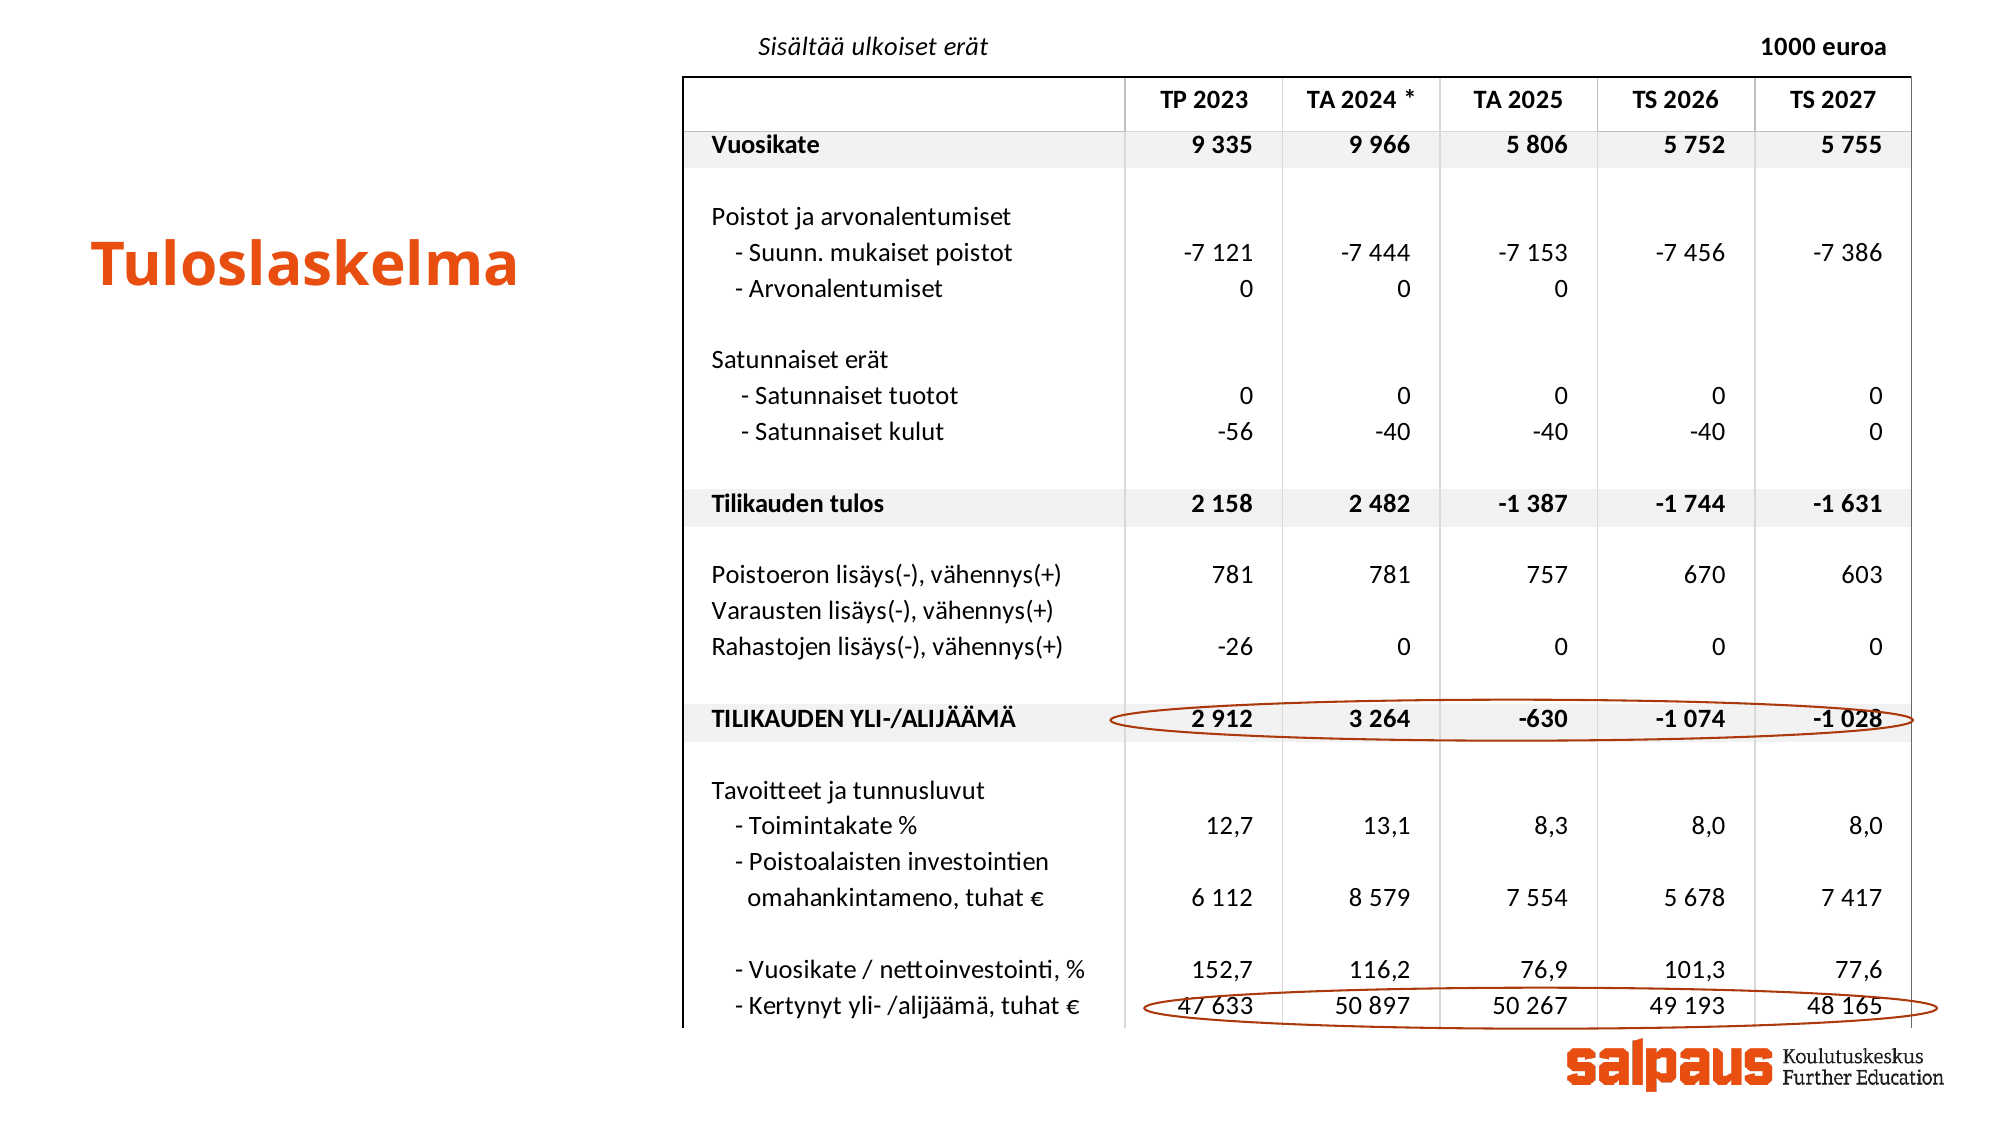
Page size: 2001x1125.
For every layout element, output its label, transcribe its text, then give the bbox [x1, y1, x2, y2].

text_box [1914, 1000, 1939, 1017]
title Tuloslaskelma [75, 192, 581, 340]
picture [1567, 1038, 1944, 1092]
picture [681, 26, 1914, 1029]
